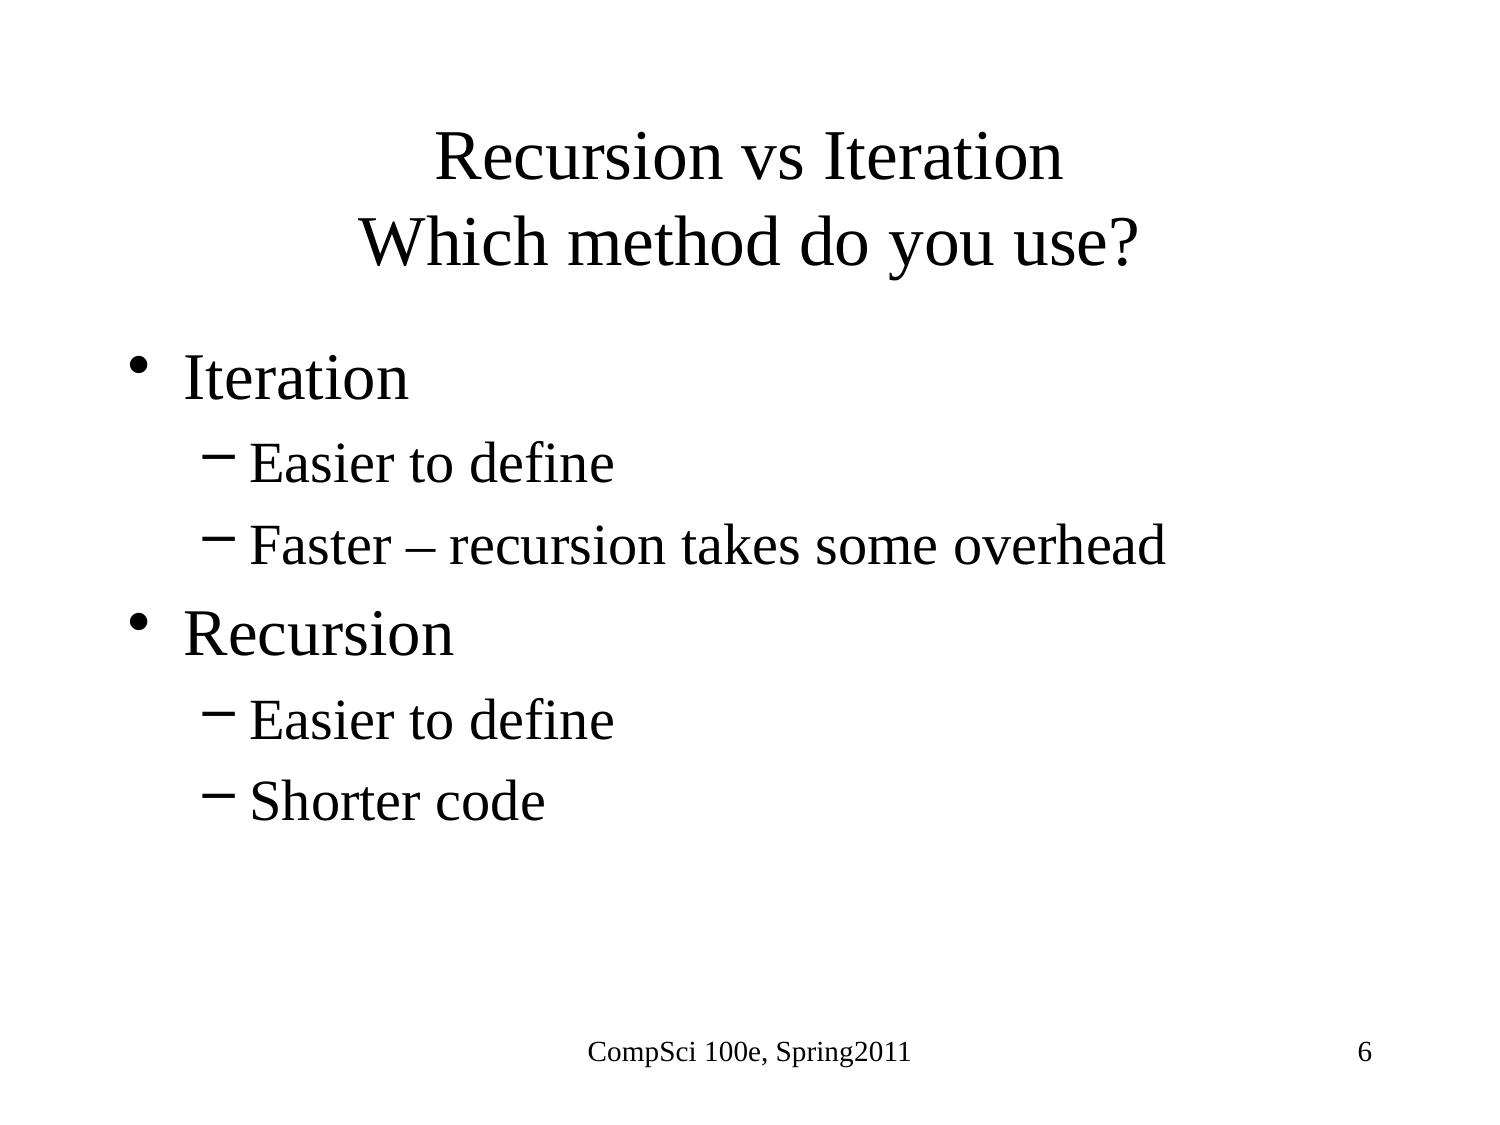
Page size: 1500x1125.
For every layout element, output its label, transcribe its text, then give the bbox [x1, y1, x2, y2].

list Iteration Easier to define Faster – recursion takes some overhead Recursion Easier to define Shorter code [112, 324, 1388, 1000]
slide_number 6 [1074, 1024, 1388, 1101]
title Recursion vs Iteration Which method do you use? [112, 99, 1388, 288]
footer CompSci 100e, Spring2011 [512, 1024, 988, 1101]
